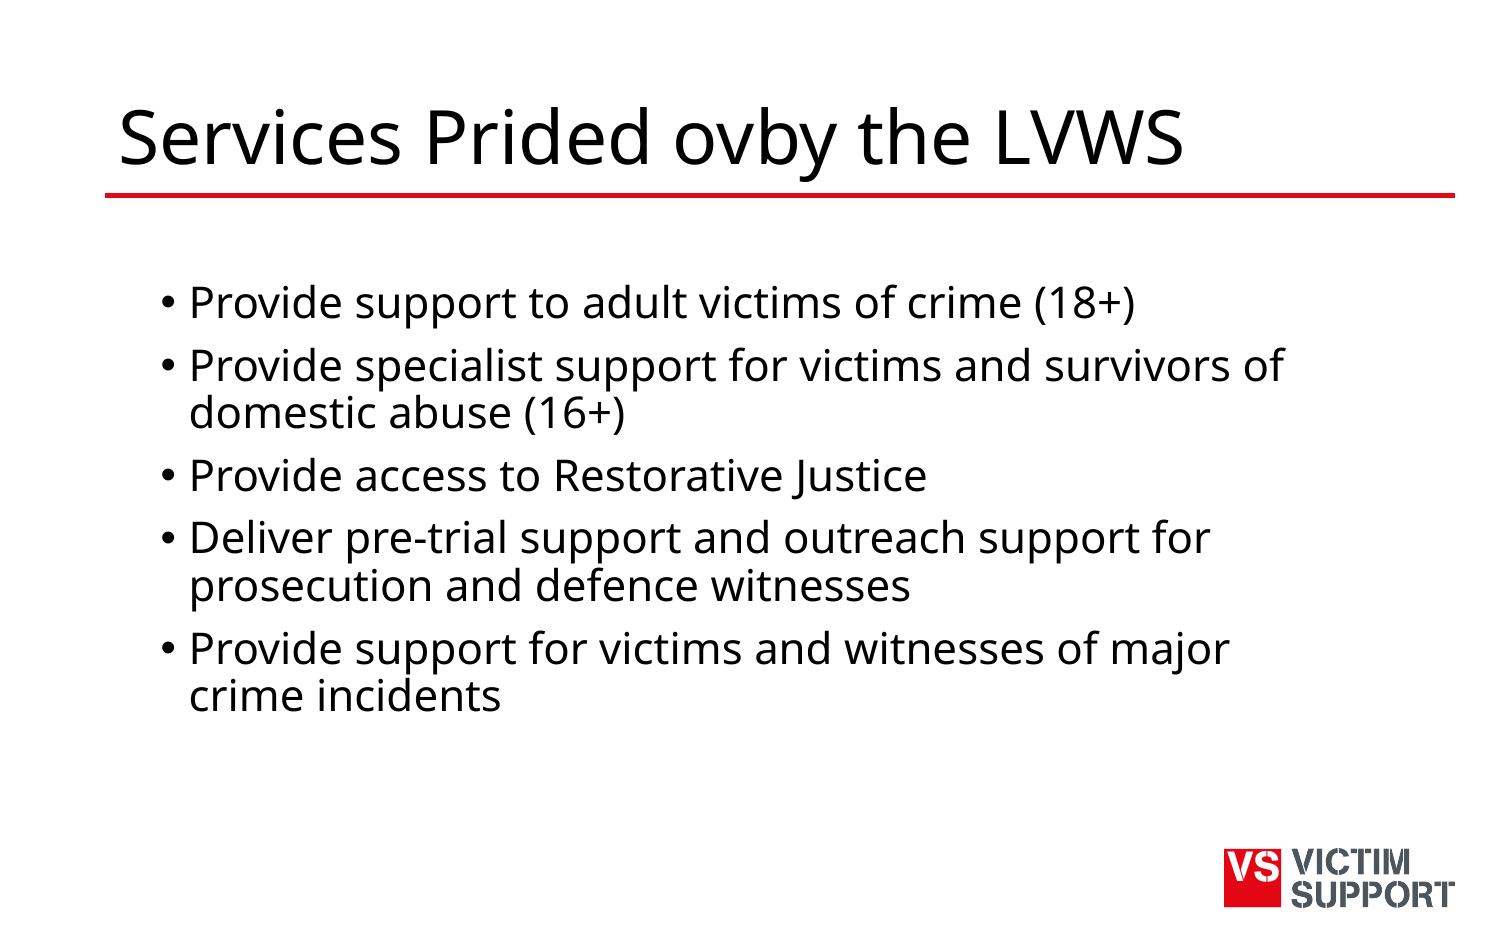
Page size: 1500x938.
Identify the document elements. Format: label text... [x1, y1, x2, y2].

list Provide support to adult victims of crime (18+) Provide specialist support for victims and survivors of domestic abuse (16+) Provide access to Restorative Justice Deliver pre-trial support and outreach support for prosecution and defence witnesses Provide support for victims and witnesses of major crime incidents [145, 272, 1353, 799]
picture [1223, 848, 1455, 908]
title Services Prided ovby the LVWS [103, 49, 1397, 232]
